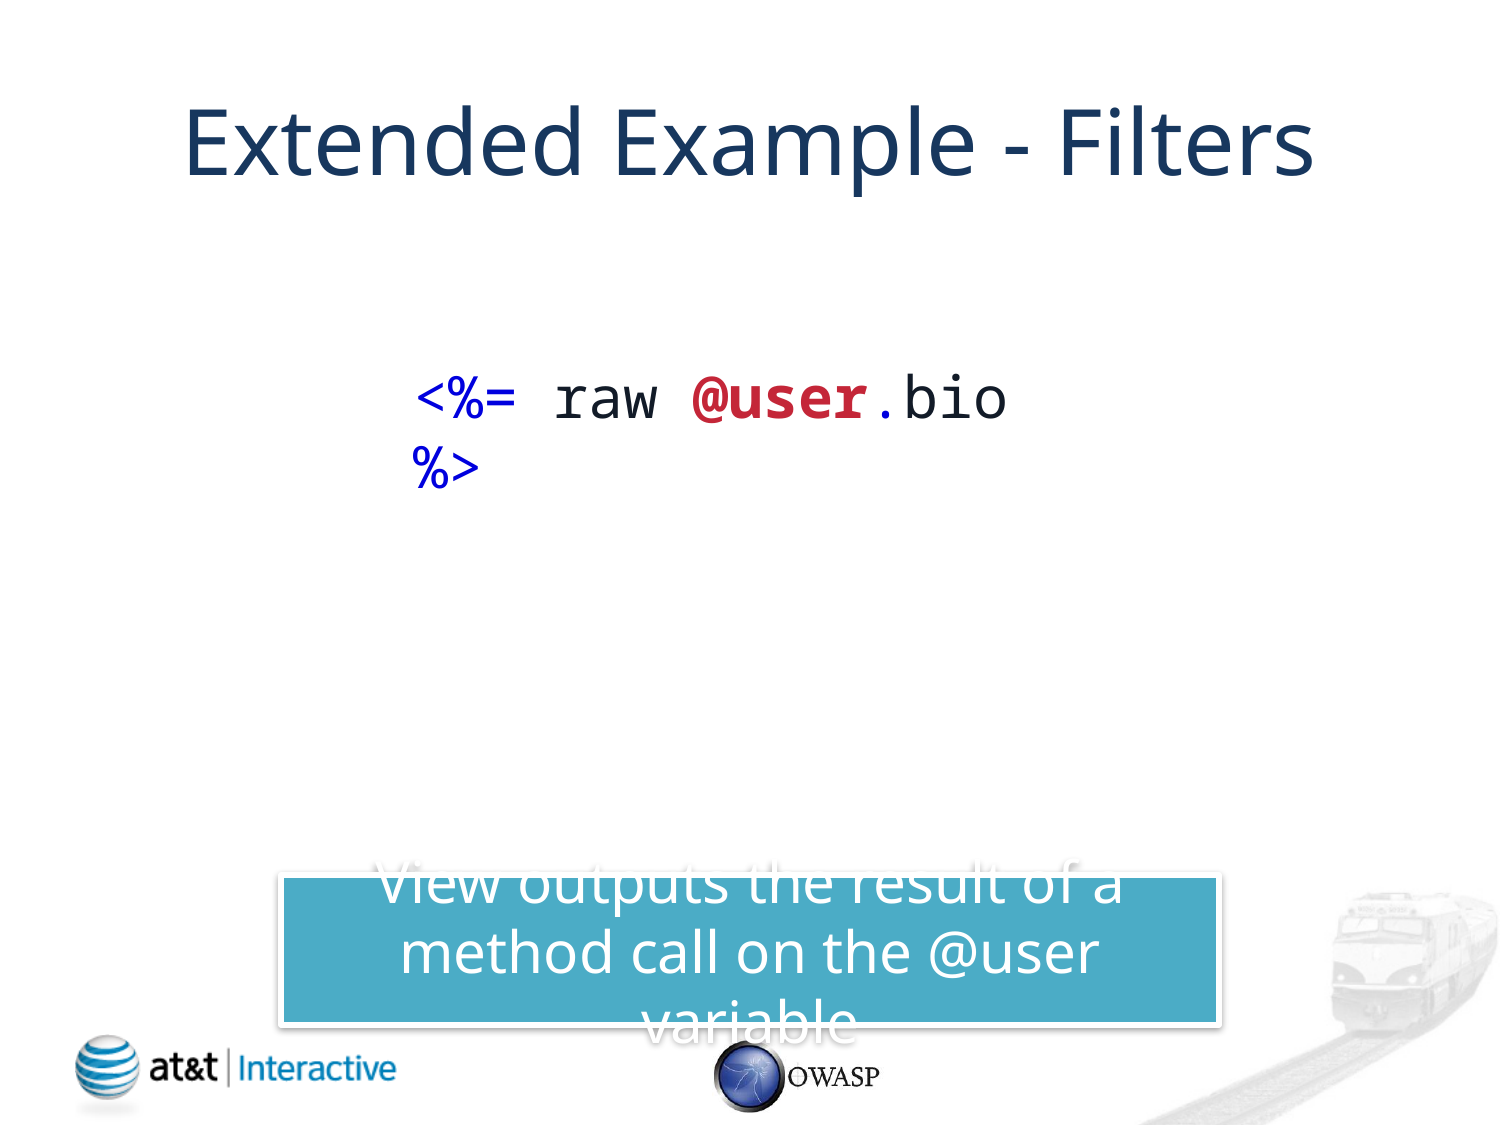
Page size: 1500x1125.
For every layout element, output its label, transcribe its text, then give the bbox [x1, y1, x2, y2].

text_box View outputs the result of a method call on the @user variable [278, 872, 1222, 1028]
picture [537, 500, 1500, 1125]
title Extended Example - Filters [74, 44, 1426, 233]
picture [75, 1034, 397, 1122]
text_box <%= raw @user.bio %> [414, 360, 1086, 514]
